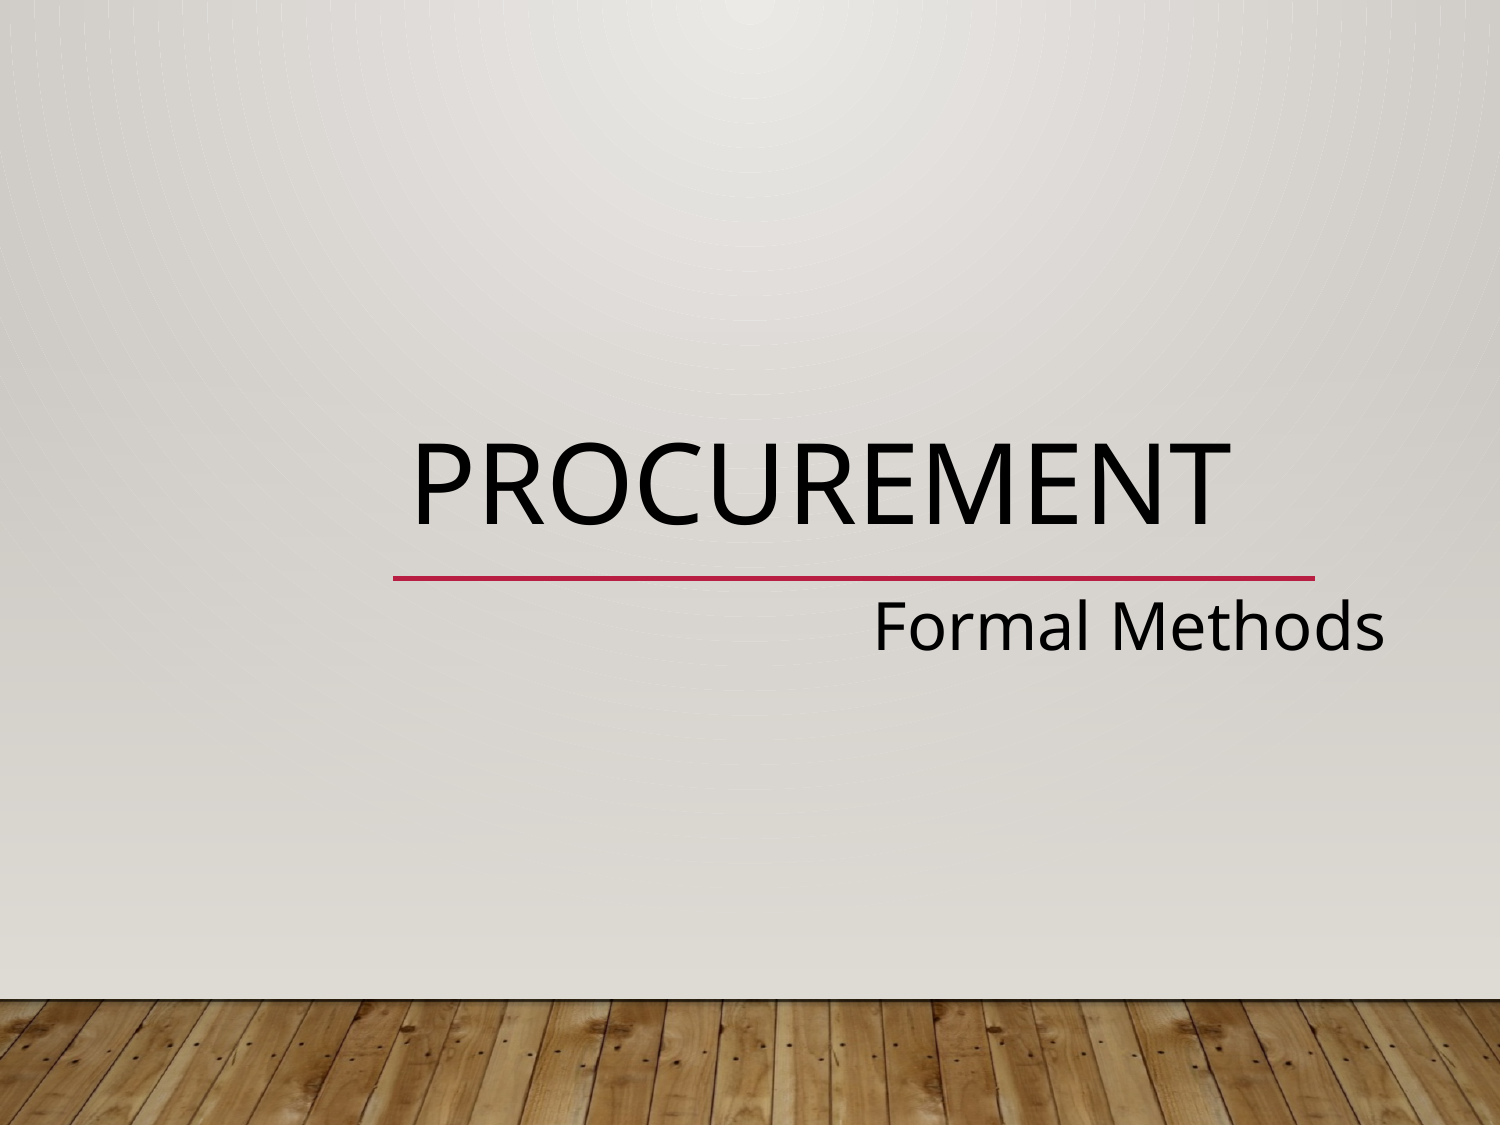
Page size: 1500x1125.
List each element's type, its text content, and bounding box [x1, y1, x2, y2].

picture [0, 999, 1500, 1125]
title Procurement [393, 362, 1315, 549]
text_box Formal Methods [857, 576, 1465, 672]
